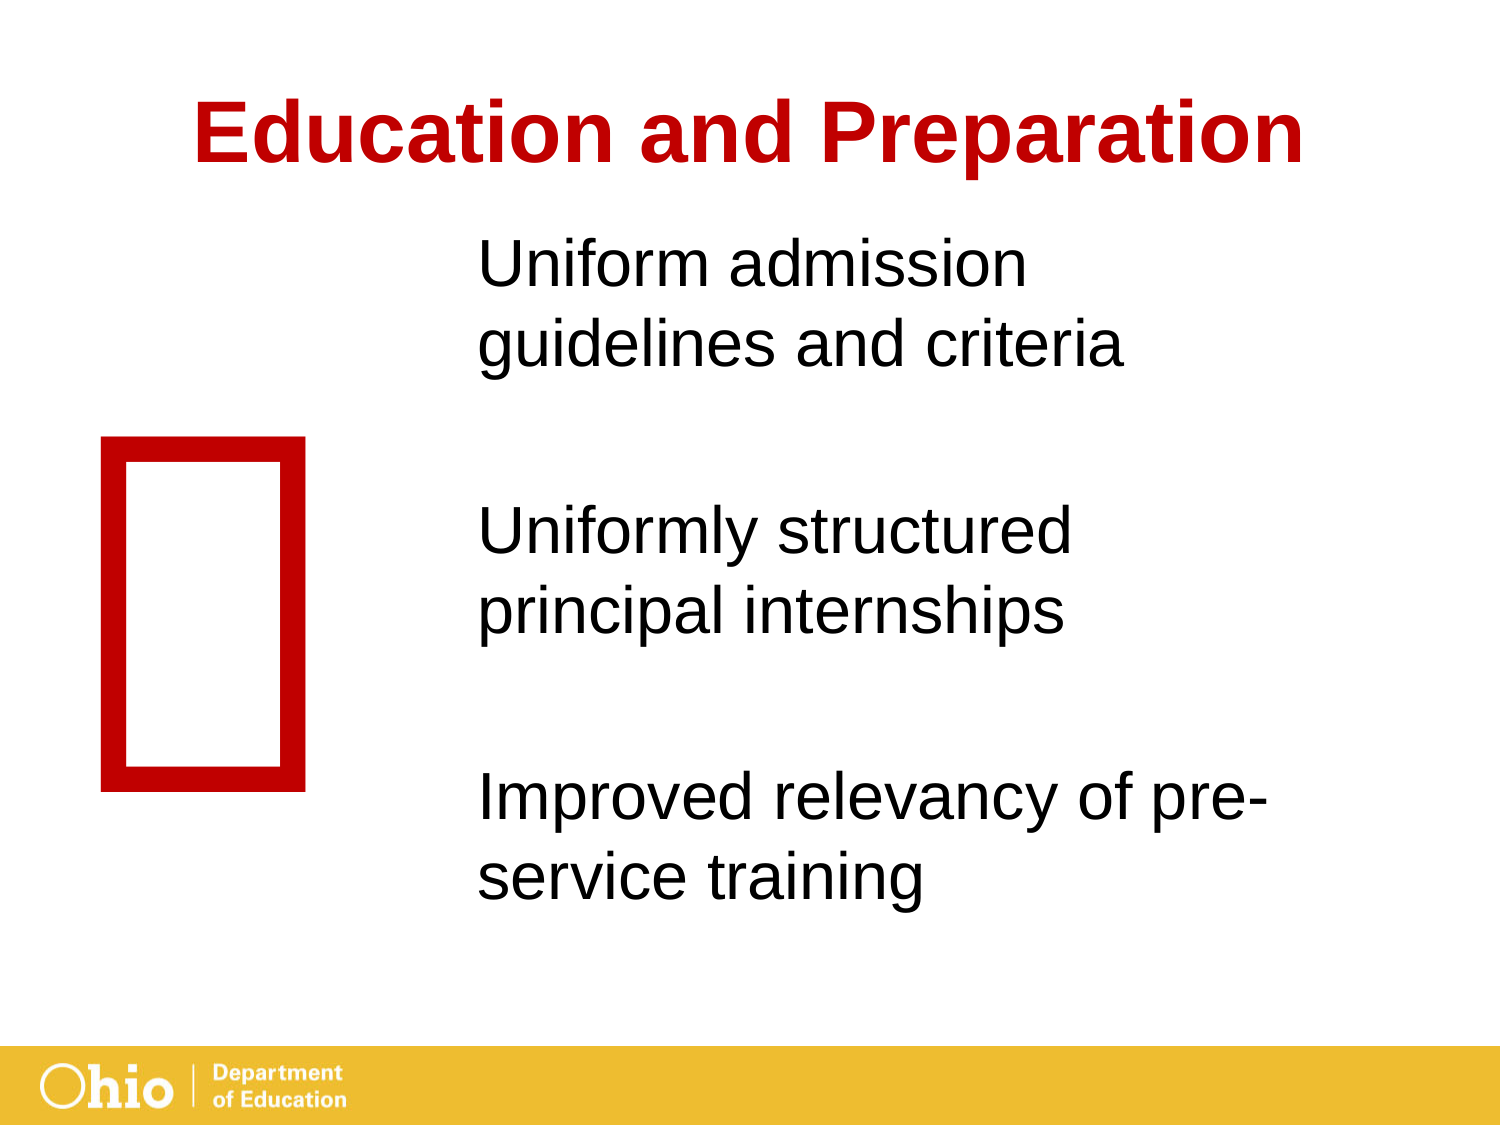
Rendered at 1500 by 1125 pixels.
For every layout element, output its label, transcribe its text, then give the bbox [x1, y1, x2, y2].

title Education and Preparation [75, 75, 1425, 181]
list Uniform admission guidelines and criteria Uniformly structured principal internships Improved relevancy of pre-service training [477, 220, 1293, 966]
text_box  [54, 294, 437, 891]
picture [0, 1046, 1500, 1125]
